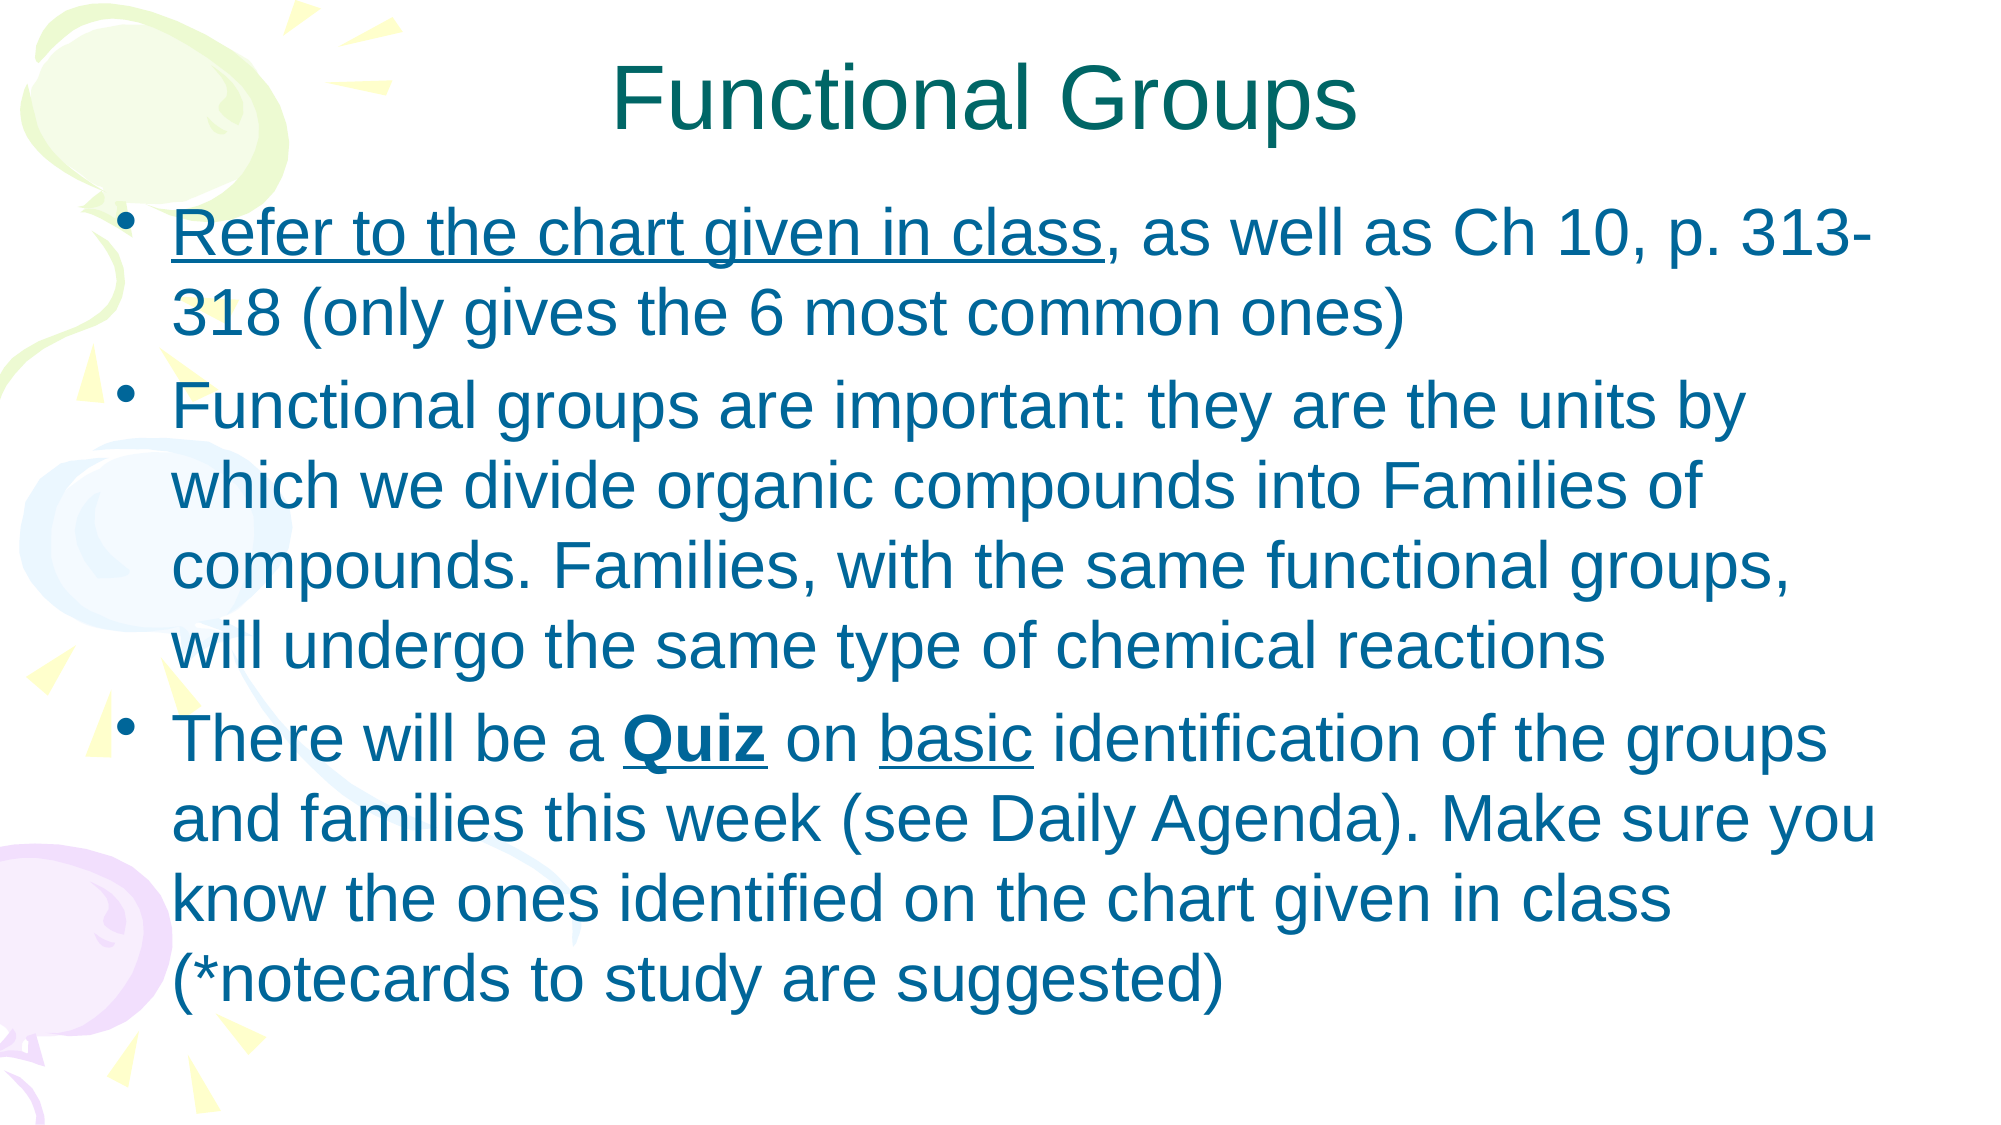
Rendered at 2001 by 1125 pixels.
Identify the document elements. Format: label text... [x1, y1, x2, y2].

title Functional Groups [83, 0, 1888, 157]
list Refer to the chart given in class, as well as Ch 10, p. 313- 318 (only gives the 6 most common ones) Functional groups are important: they are the units by which we divide organic compounds into Families of compounds. Families, with the same functional groups, will undergo the same type of chemical reactions There will be a Quiz on basic identification of the groups and families this week (see Daily Agenda). Make sure you know the ones identified on the chart given in class (*notecards to study are suggested) [99, 180, 1900, 1087]
